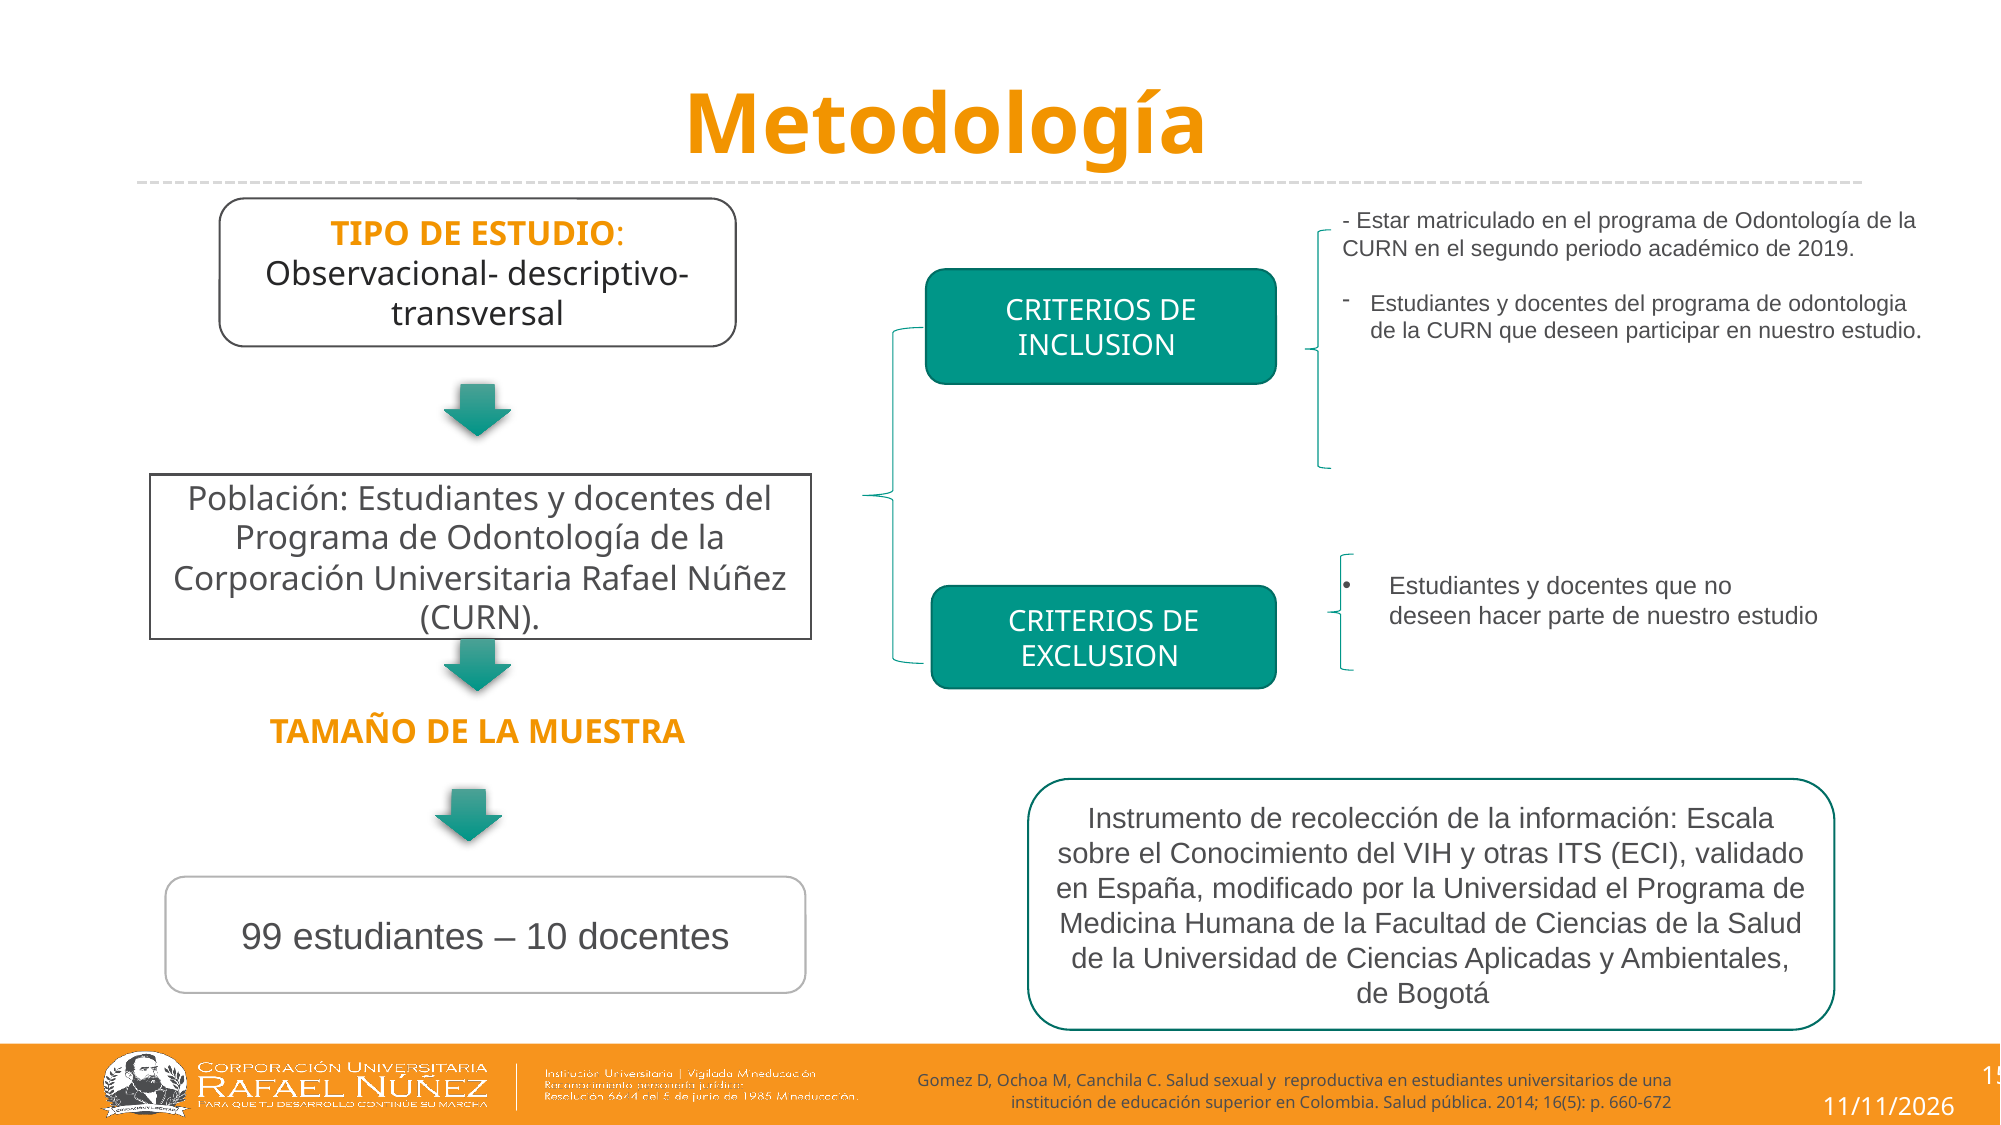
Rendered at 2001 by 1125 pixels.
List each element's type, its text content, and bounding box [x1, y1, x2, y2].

text_box Instrumento de recolección de la información: Escala sobre el Conocimiento del VIH y otras ITS (ECI), validado en España, modificado por la Universidad el Programa de Medicina Humana de la Facultad de Ciencias de la Salud de la Universidad de Ciencias Aplicadas y Ambientales, de Bogotá [1027, 777, 1836, 1031]
text_box Población: Estudiantes y docentes del Programa de Odontología de la Corporación Universitaria Rafael Núñez (CURN). [149, 473, 812, 640]
picture [75, 1038, 880, 1125]
text_box TIPO DE ESTUDIO: Observacional- descriptivo- transversal [218, 197, 737, 348]
text_box [443, 383, 512, 436]
text_box - Estar matriculado en el programa de Odontología de la CURN en el segundo periodo académico de 2019. Estudiantes y docentes del programa de odontologia de la CURN que deseen participar en nuestro estudio. [1327, 198, 1946, 351]
slide_number 15 [1890, 1053, 2000, 1100]
text_box [1327, 553, 1354, 671]
title Metodología [93, 39, 1819, 201]
text_box [1304, 229, 1332, 469]
text_box [435, 789, 503, 842]
text_box TAMAÑO DE LA MUESTRA [254, 702, 701, 758]
text_box CRITERIOS DE EXCLUSION [930, 584, 1277, 690]
text_box Estudiantes y docentes que no deseen hacer parte de nuestro estudio [1327, 562, 1837, 678]
text_box [443, 638, 512, 691]
footer Gomez D, Ochoa M, Canchila C. Salud sexual y reproductiva en estudiantes universitarios de una institución de educación superior en Colombia. Salud pública. 2014; 16(5): p. 660-672 [867, 1046, 1688, 1125]
text_box [862, 326, 924, 664]
text_box 99 estudiantes – 10 docentes [164, 875, 807, 994]
text_box CRITERIOS DE INCLUSION [924, 268, 1278, 385]
